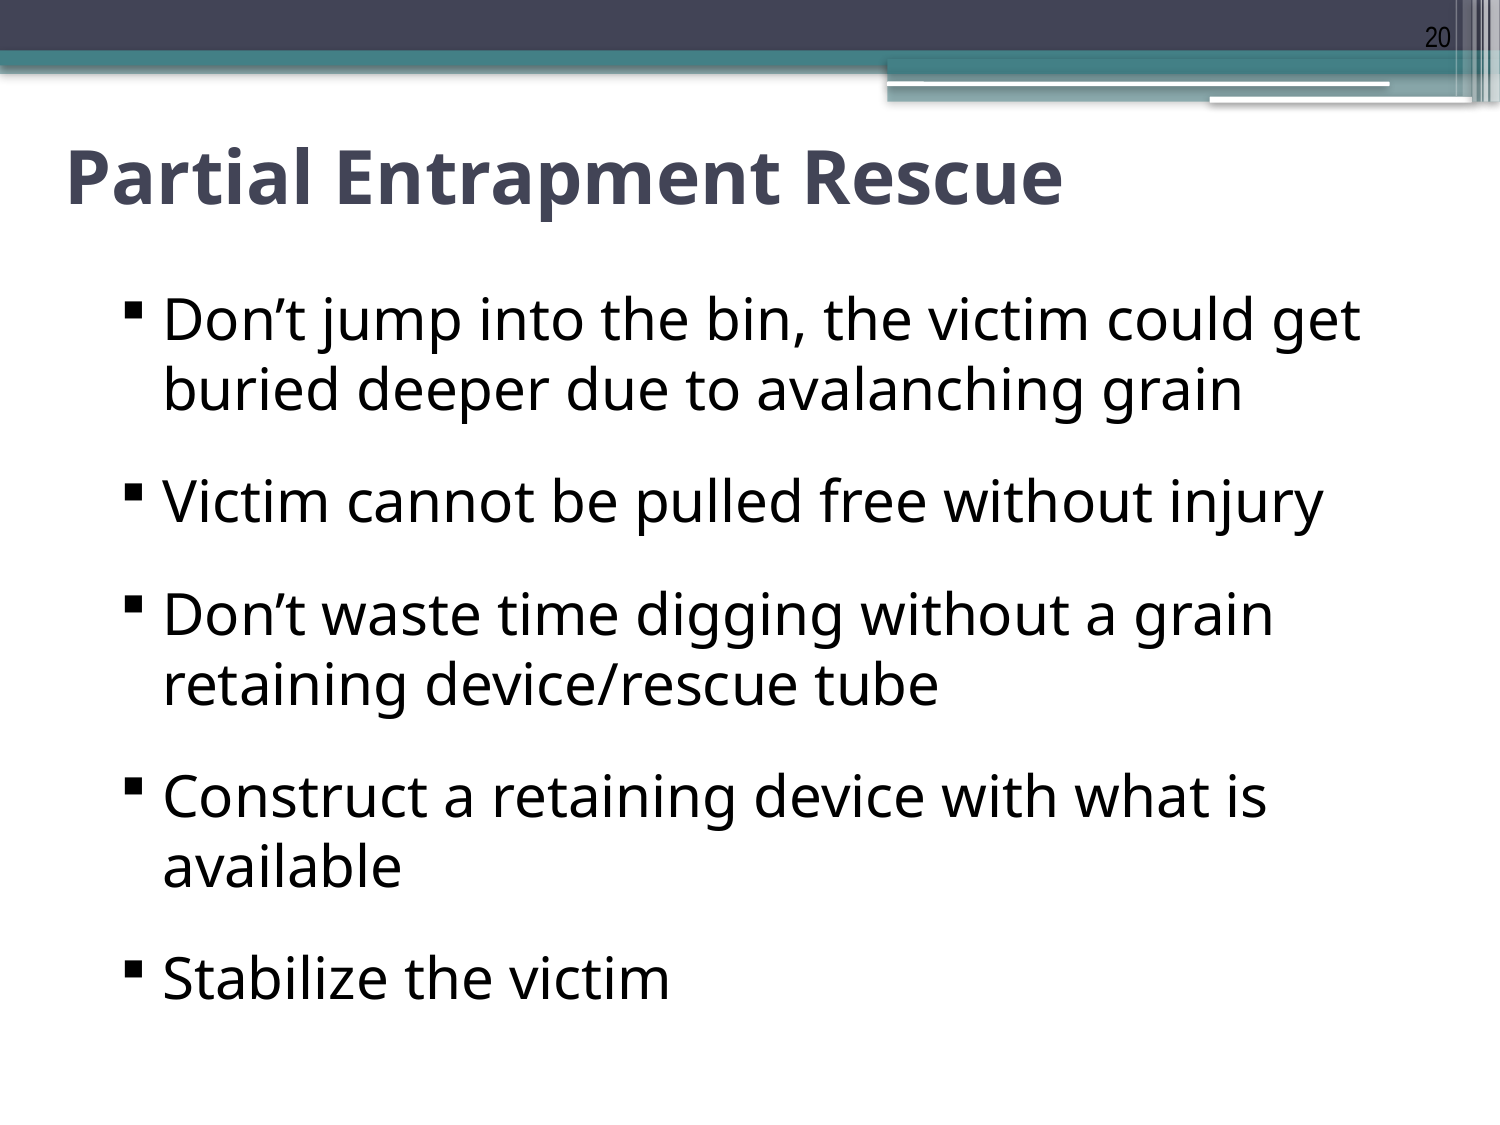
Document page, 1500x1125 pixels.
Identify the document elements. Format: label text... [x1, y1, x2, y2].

list Don’t jump into the bin, the victim could get buried deeper due to avalanching grain Victim cannot be pulled free without injury Don’t waste time digging without a grain retaining device/rescue tube Construct a retaining device with what is available Stabilize the victim [87, 275, 1438, 1038]
title Partial Entrapment Rescue [50, 87, 1400, 263]
slide_number 20 [1341, 0, 1466, 61]
